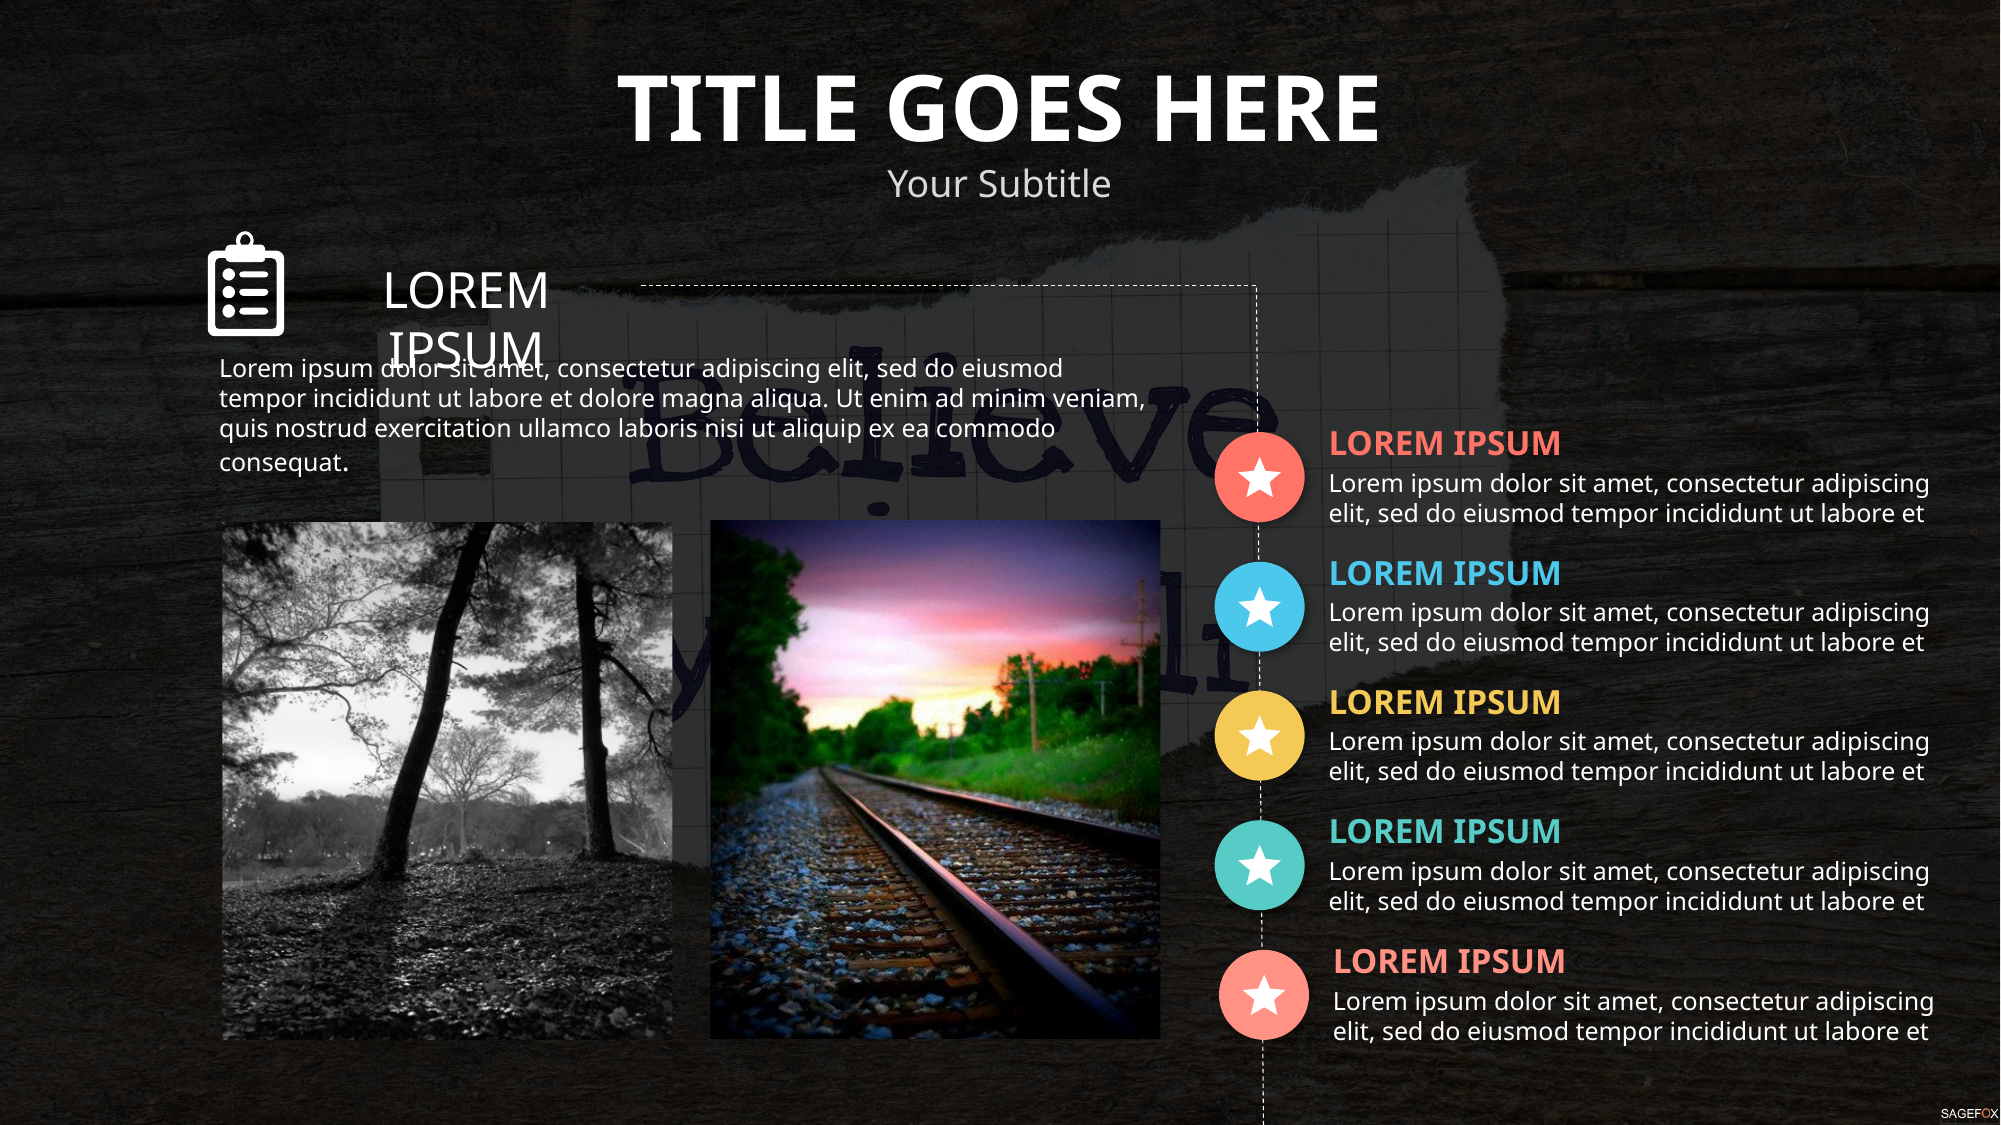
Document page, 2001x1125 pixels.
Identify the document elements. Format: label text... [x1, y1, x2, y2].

text_box LOREM IPSUM Lorem ipsum dolor sit amet, consectetur adipiscing elit, sed do eiusmod tempor incididunt ut labore et [1318, 546, 1953, 662]
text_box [1256, 652, 1264, 690]
picture [0, 0, 2001, 1125]
text_box [221, 521, 673, 1041]
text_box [1256, 781, 1264, 820]
text_box TITLE GOES HERE Your Subtitle [548, 42, 1452, 212]
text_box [1256, 523, 1264, 561]
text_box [1218, 949, 1309, 1040]
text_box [1214, 561, 1305, 652]
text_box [1256, 287, 1264, 432]
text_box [1214, 432, 1305, 523]
text_box [709, 520, 1161, 1039]
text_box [1256, 911, 1264, 949]
text_box LOREM IPSUM Lorem ipsum dolor sit amet, consectetur adipiscing elit, sed do eiusmod tempor incididunt ut labore et [1318, 805, 1953, 921]
text_box LOREM IPSUM Lorem ipsum dolor sit amet, consectetur adipiscing elit, sed do eiusmod tempor incididunt ut labore et [1322, 935, 1958, 1050]
text_box LOREM IPSUM Lorem ipsum dolor sit amet, consectetur adipiscing elit, sed do eiusmod tempor incididunt ut labore et [1318, 675, 1953, 791]
text_box Lorem ipsum dolor sit amet, consectetur adipiscing elit, sed do eiusmod tempor incididunt ut labore et dolore magna aliqua. Ut enim ad minim veniam, quis nostrud exercitation ullamco laboris nisi ut aliquip ex ea commodo consequat. [204, 344, 1168, 485]
text_box LOREM IPSUM Lorem ipsum dolor sit amet, consectetur adipiscing elit, sed do eiusmod tempor incididunt ut labore et [1318, 417, 1953, 533]
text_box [1214, 820, 1305, 911]
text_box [207, 231, 285, 337]
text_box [1214, 690, 1305, 781]
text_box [1256, 1040, 1264, 1125]
text_box LOREM IPSUM [292, 250, 642, 344]
